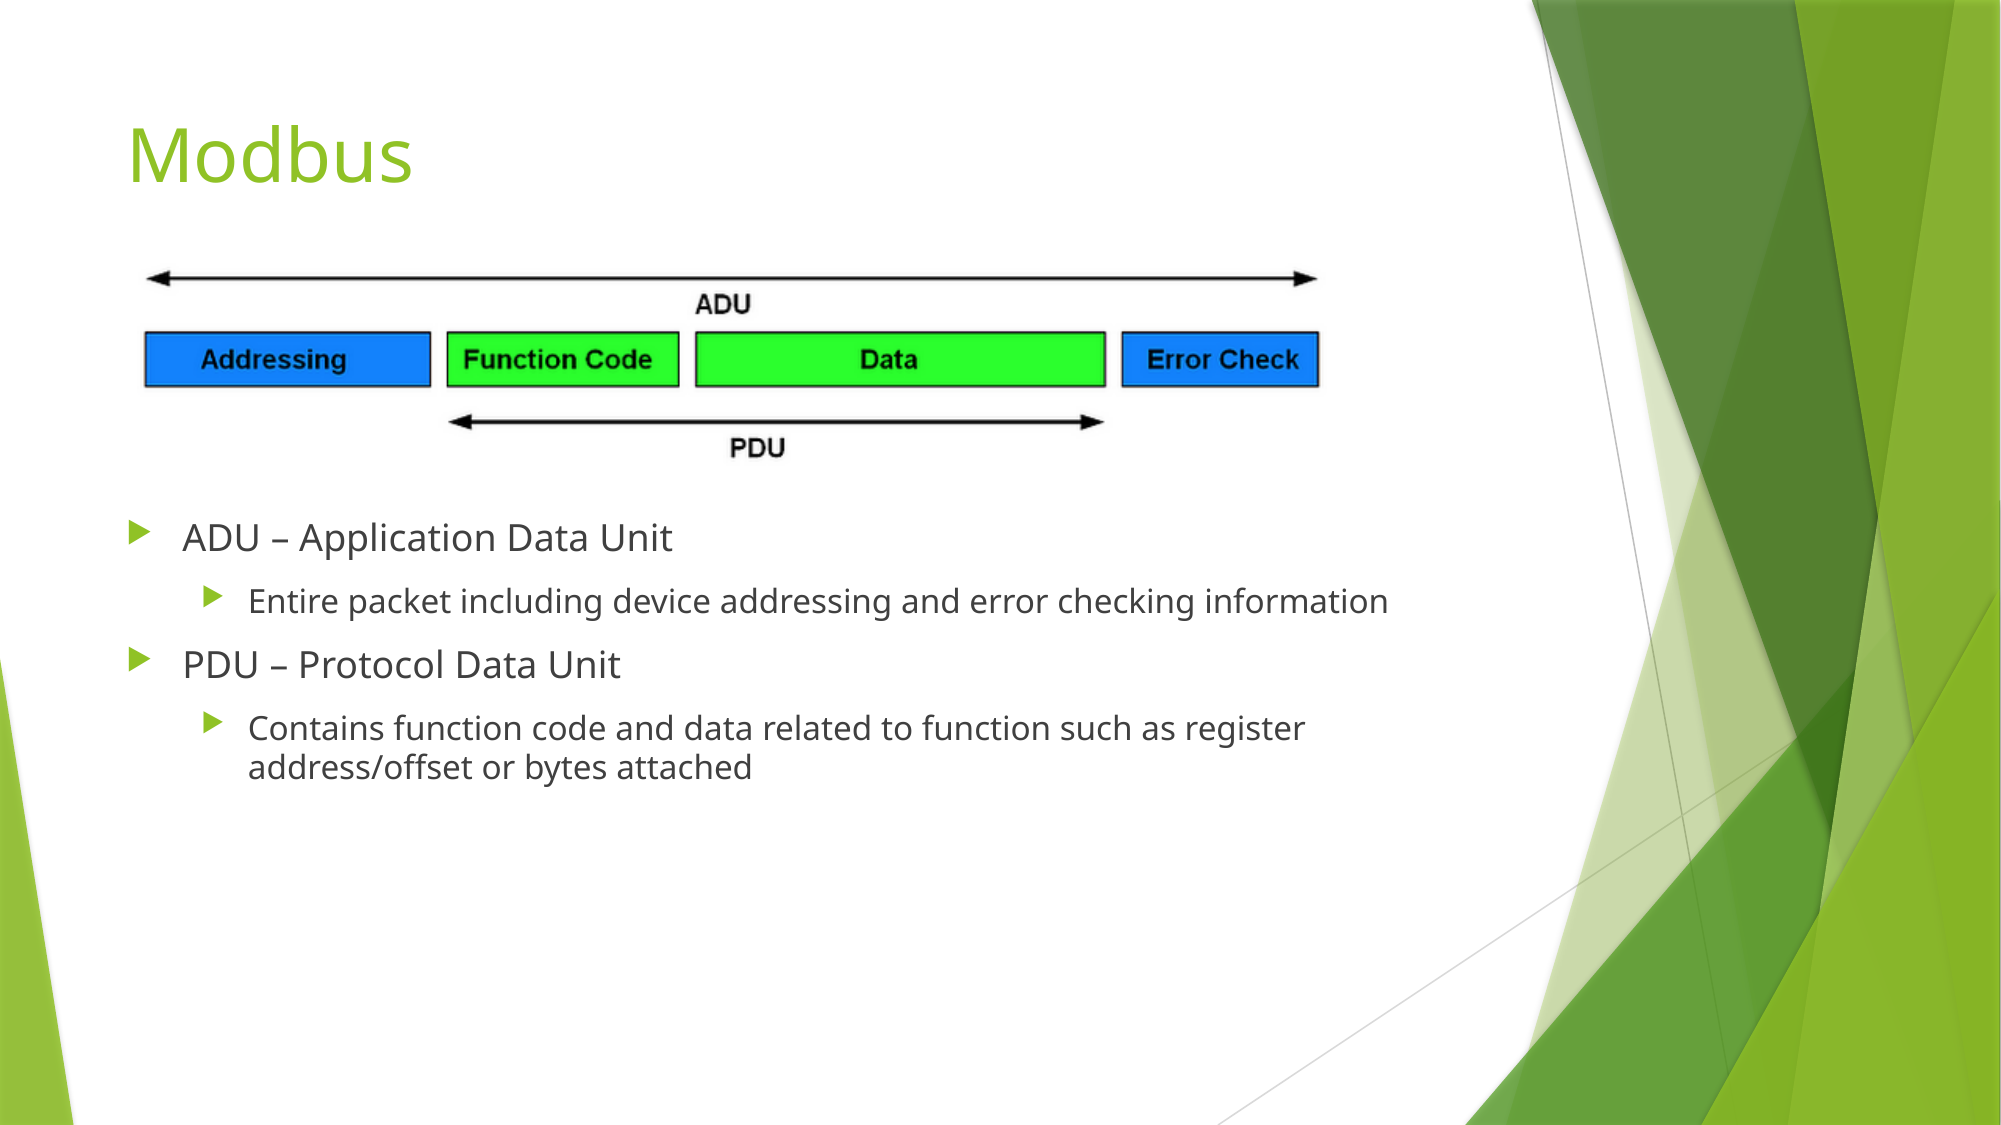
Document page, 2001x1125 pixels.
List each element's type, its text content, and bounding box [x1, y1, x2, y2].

picture [110, 252, 1356, 470]
title Modbus [111, 99, 1522, 317]
list ADU – Application Data Unit Entire packet including device addressing and error checking information PDU – Protocol Data Unit Contains function code and data related to function such as register address/offset or bytes attached [111, 506, 1522, 992]
